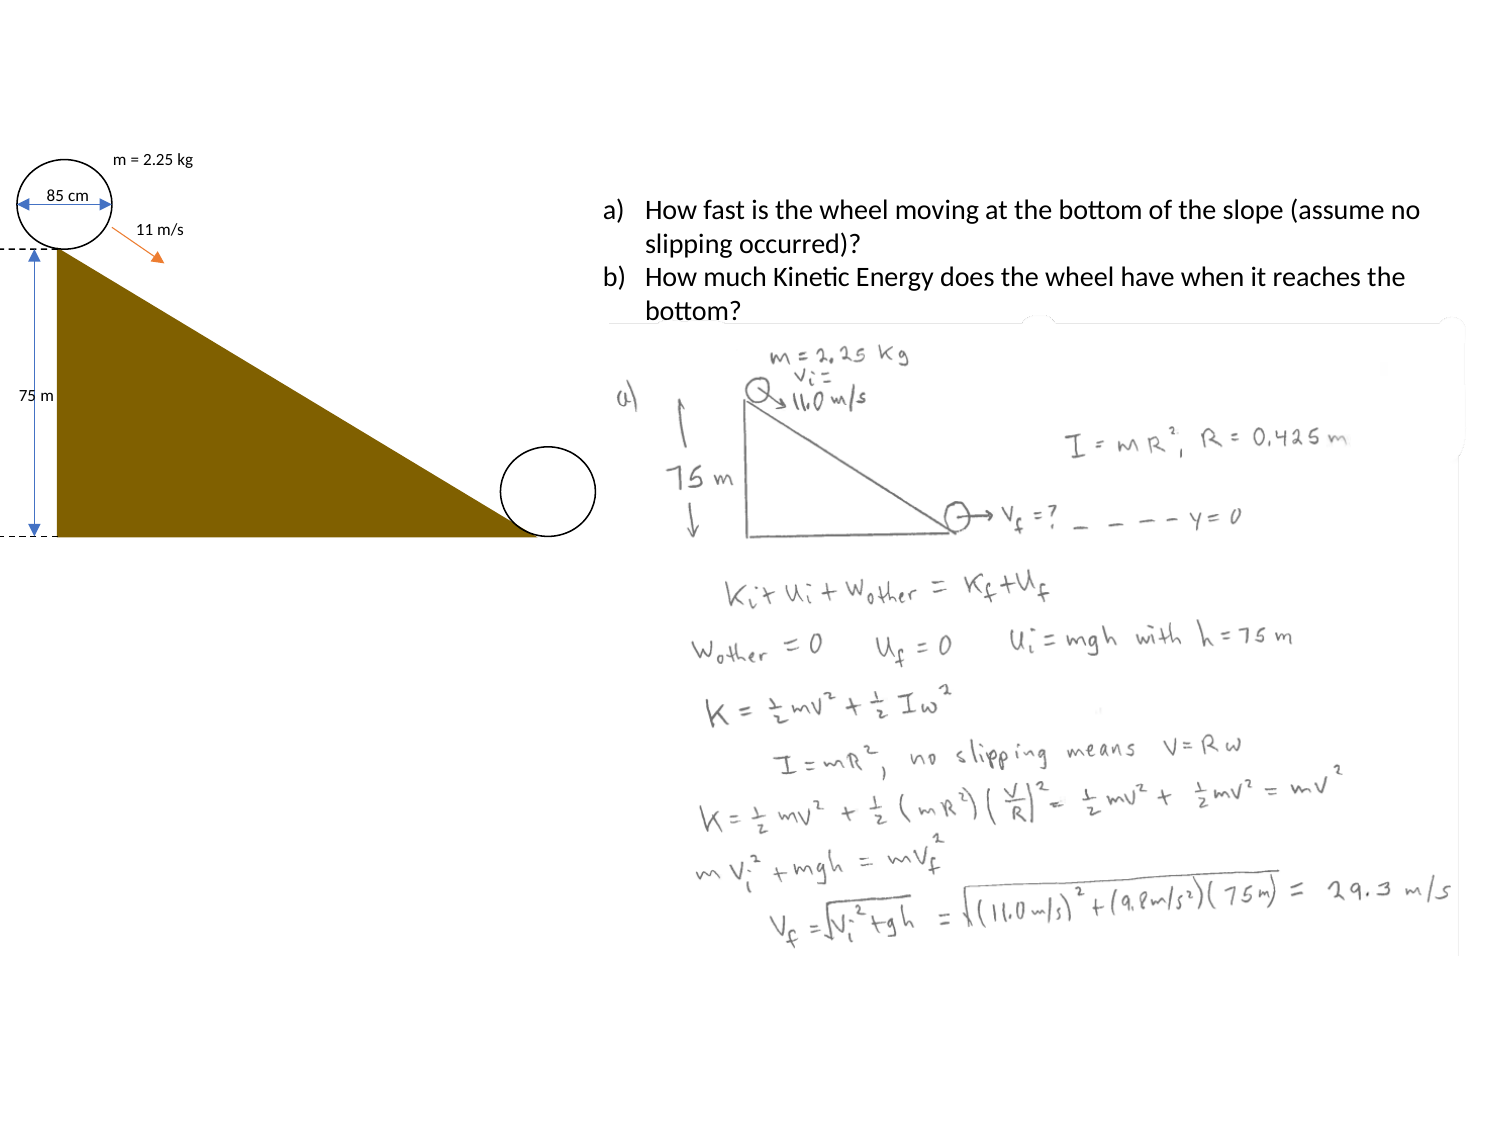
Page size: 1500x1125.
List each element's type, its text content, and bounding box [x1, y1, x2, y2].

picture [609, 314, 1467, 956]
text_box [0, 140, 596, 537]
text_box How fast is the wheel moving at the bottom of the slope (assume no slipping occurred)? How much Kinetic Energy does the wheel have when it reaches the bottom? [596, 183, 1500, 334]
